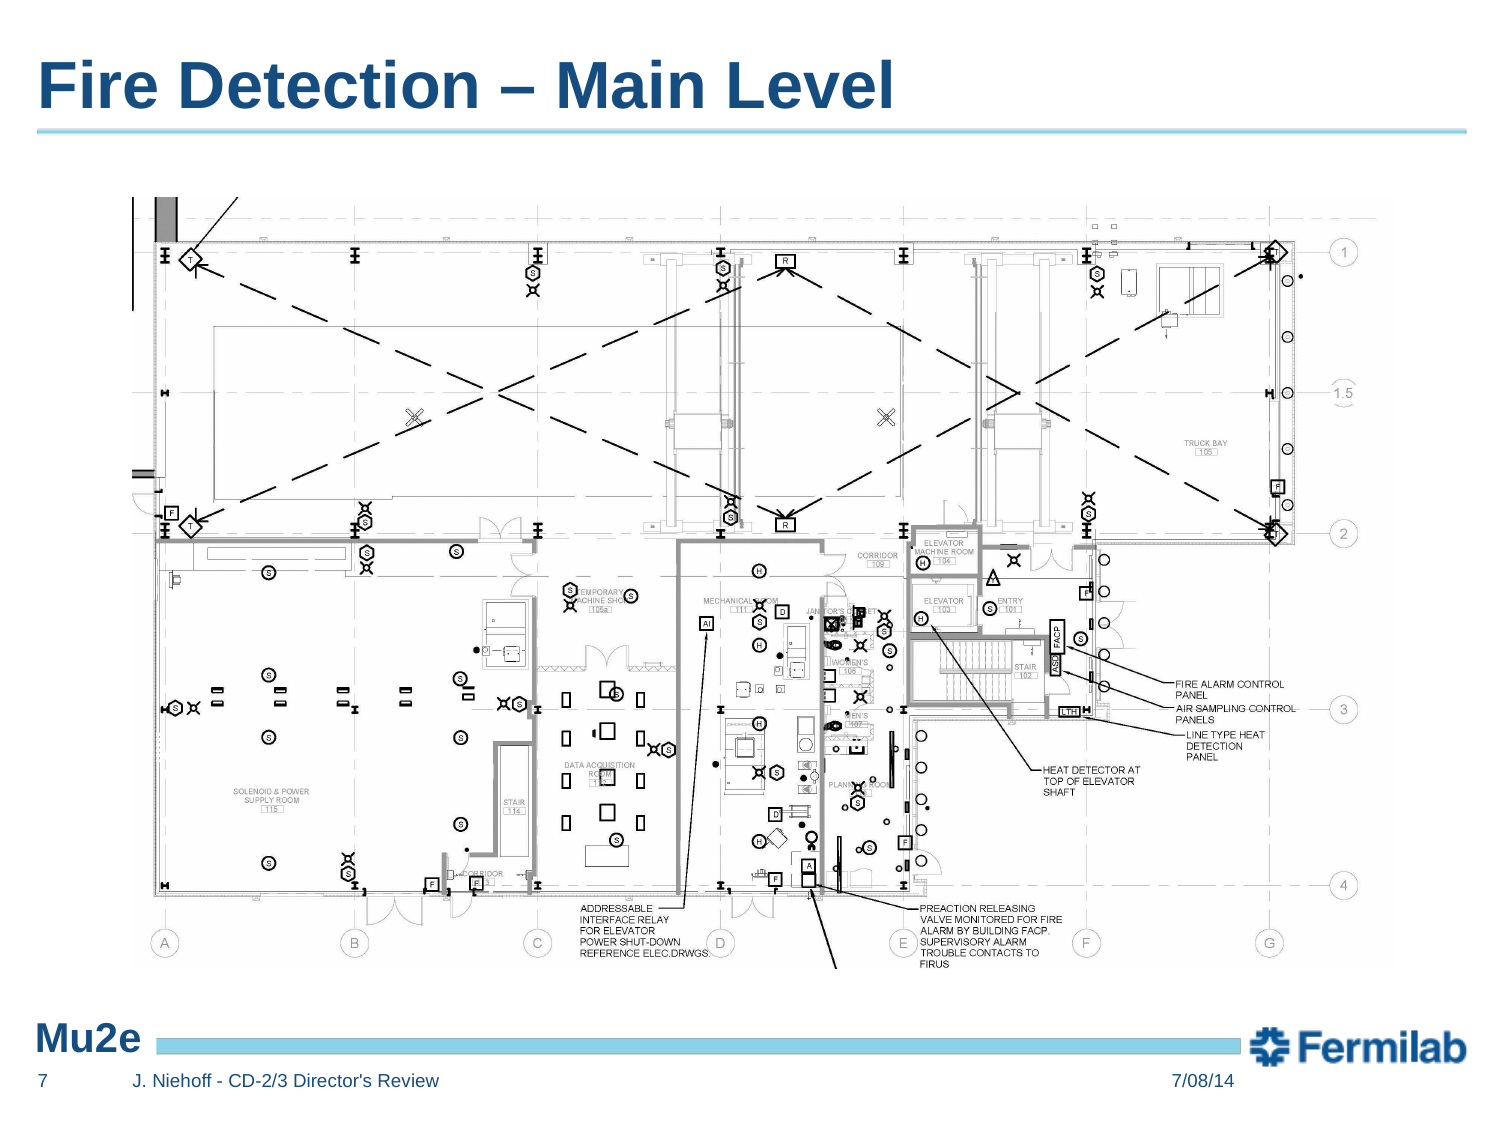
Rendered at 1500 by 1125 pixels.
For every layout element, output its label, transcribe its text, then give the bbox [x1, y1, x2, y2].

slide_number 7 [37, 1068, 111, 1109]
footer J. Niehoff - CD-2/3 Director's Review [132, 1068, 1014, 1109]
title Fire Detection – Main Level [37, 17, 1463, 123]
picture [131, 197, 1395, 970]
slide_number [1058, 1068, 1235, 1109]
